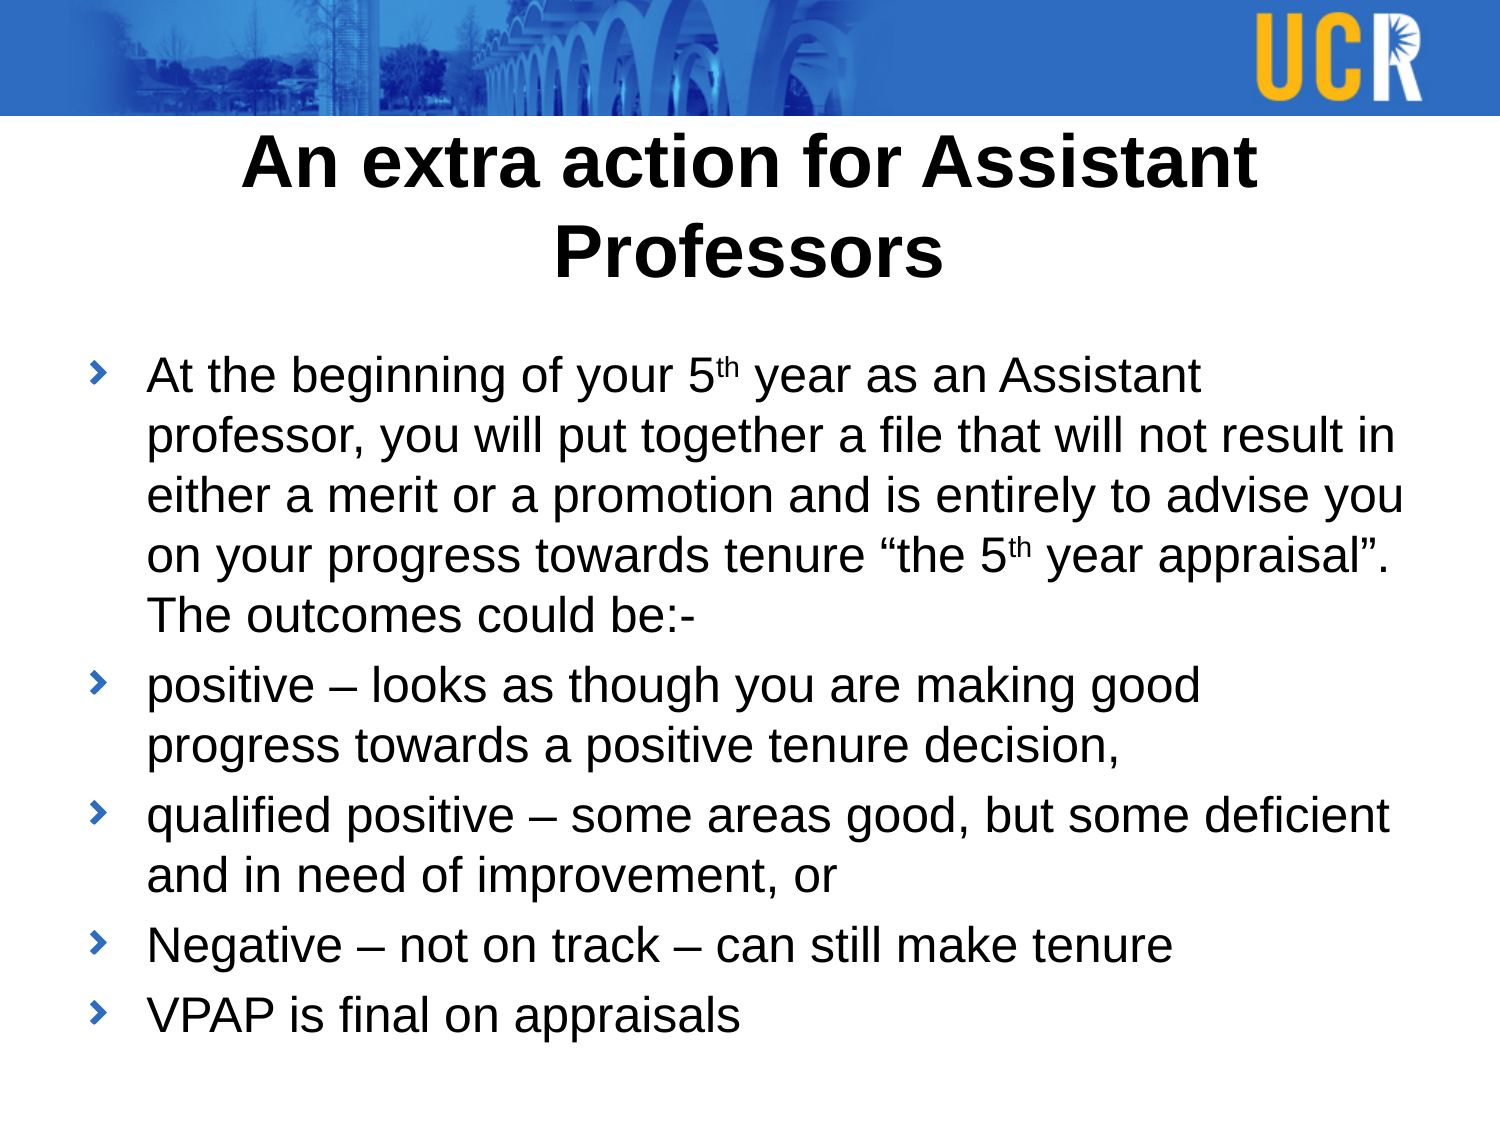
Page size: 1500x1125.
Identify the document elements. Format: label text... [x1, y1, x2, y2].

picture [0, 0, 1500, 116]
picture [90, 800, 109, 825]
picture [90, 1000, 109, 1025]
picture [90, 930, 109, 955]
picture [90, 360, 109, 385]
picture [90, 670, 109, 695]
list At the beginning of your 5th year as an Assistant professor, you will put together a file that will not result in either a merit or a promotion and is entirely to advise you on your progress towards tenure “the 5th year appraisal”. The outcomes could be:- positive – looks as though you are making good progress towards a positive tenure decision, qualified positive – some areas good, but some deficient and in need of improvement, or Negative – not on track – can still make tenure VPAP is final on appraisals [75, 249, 1425, 1025]
title An extra action for Assistant Professors [75, 174, 1425, 249]
